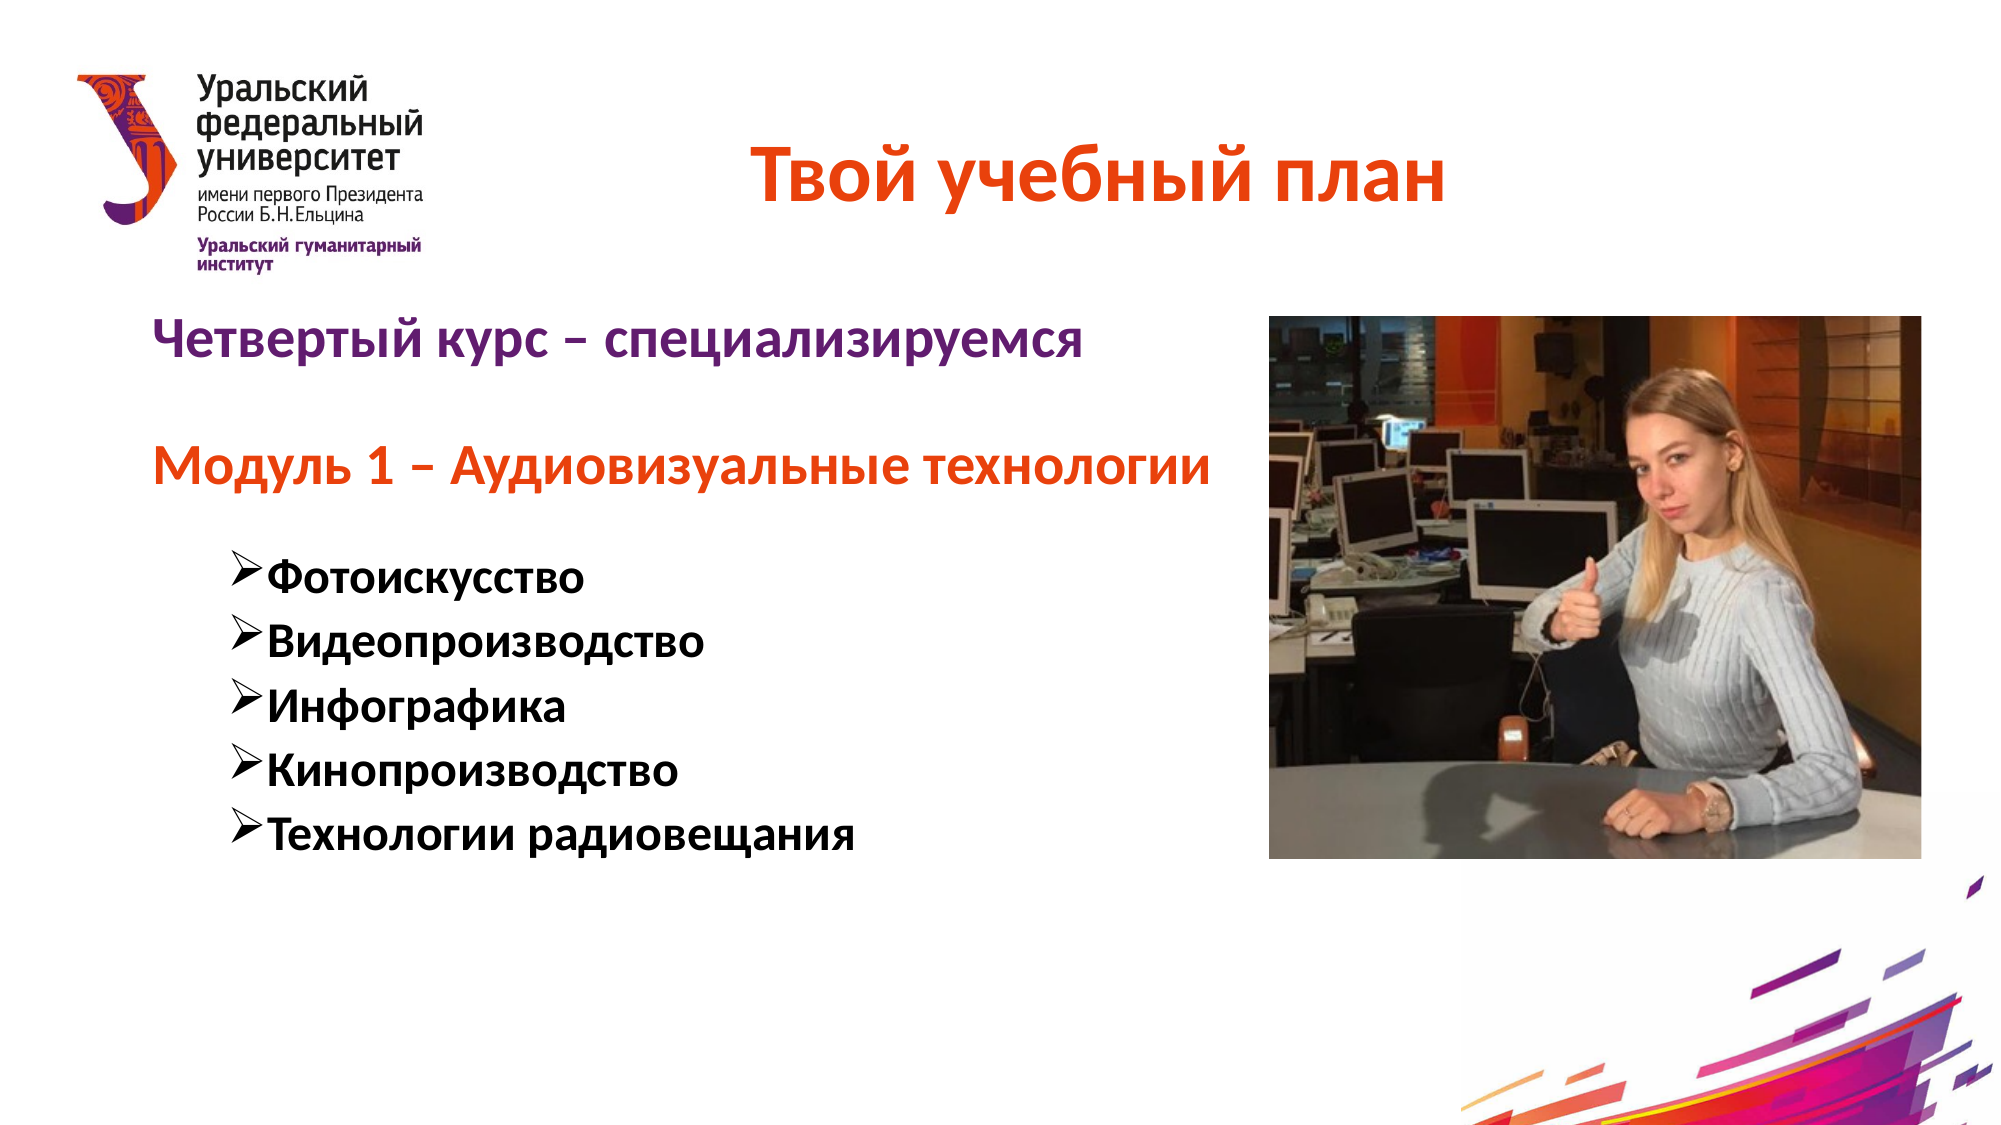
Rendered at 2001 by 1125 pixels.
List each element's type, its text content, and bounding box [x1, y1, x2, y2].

list Четвертый курс – специализируемся Модуль 1 – Аудиовизуальные технологии Фотоискусство Видеопроизводство Инфографика Кинопроизводство Технологии радиовещания [137, 299, 1721, 1011]
picture [1269, 316, 2000, 1125]
title Твой учебный план [499, 97, 1758, 251]
picture [0, 0, 499, 349]
